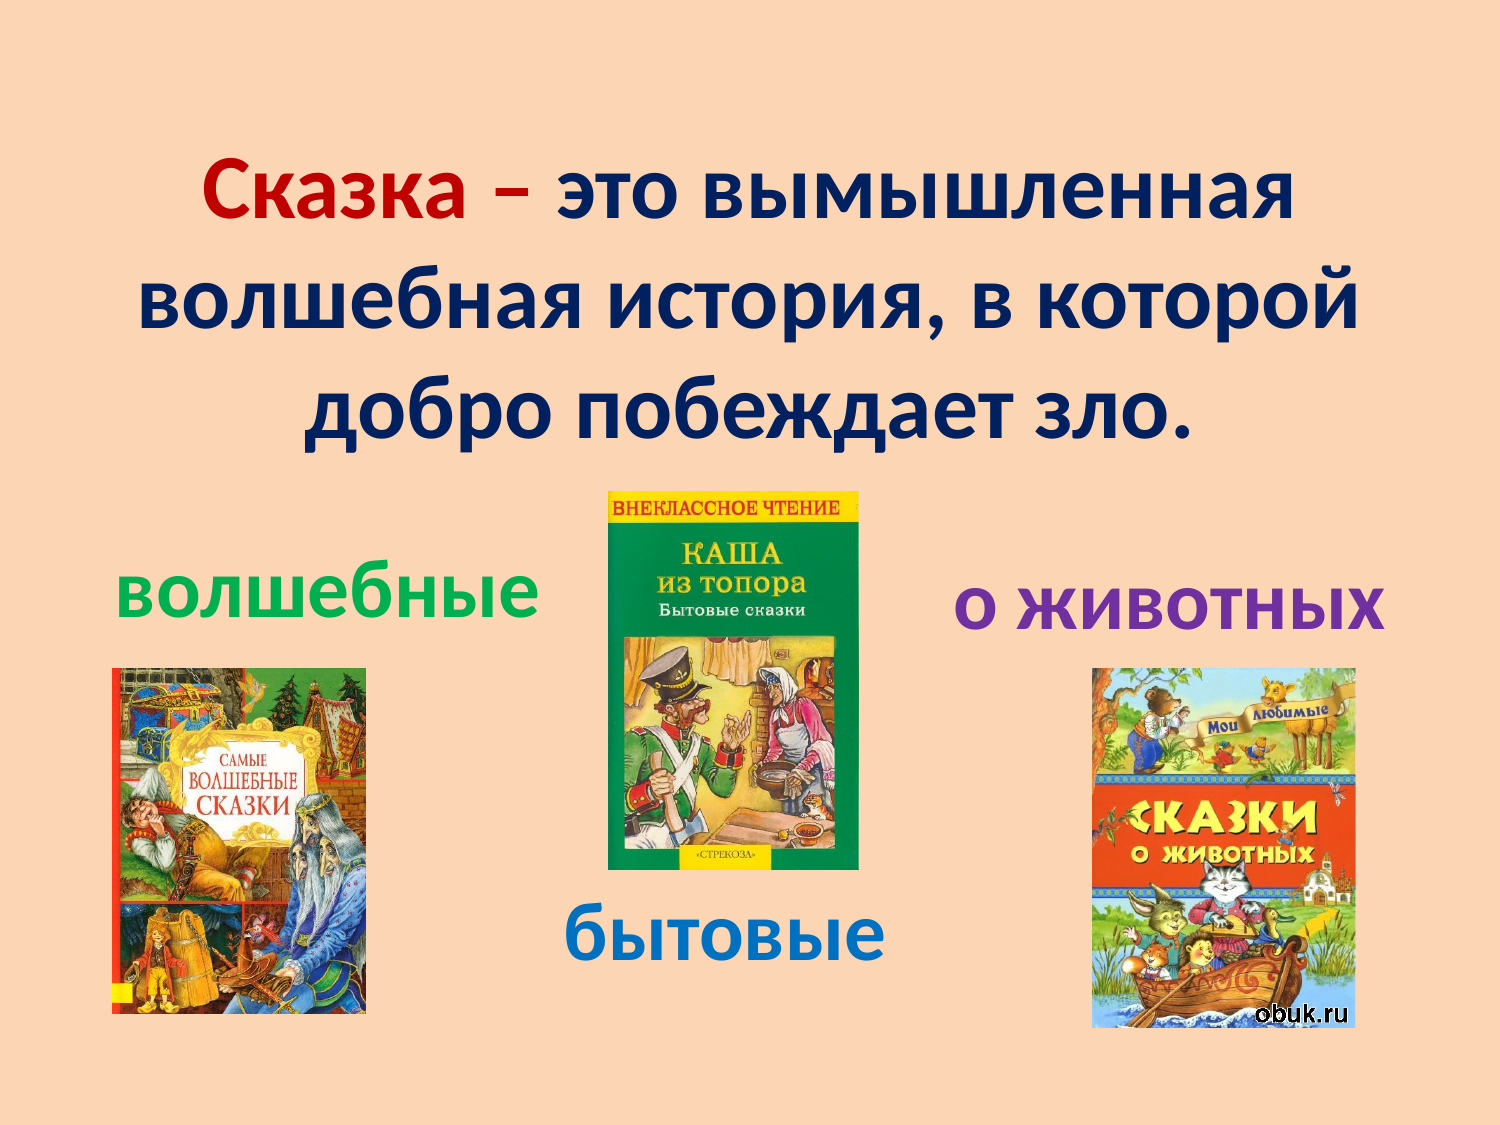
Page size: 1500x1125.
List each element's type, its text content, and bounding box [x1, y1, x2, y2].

text_box волшебные [100, 527, 597, 642]
text_box бытовые [549, 869, 951, 985]
title Сказка – это вымышленная волшебная история, в которой добро побеждает зло. [75, 45, 1425, 539]
text_box о животных [938, 538, 1424, 654]
picture [1092, 668, 1356, 1028]
picture [608, 491, 859, 870]
picture [111, 668, 366, 1015]
